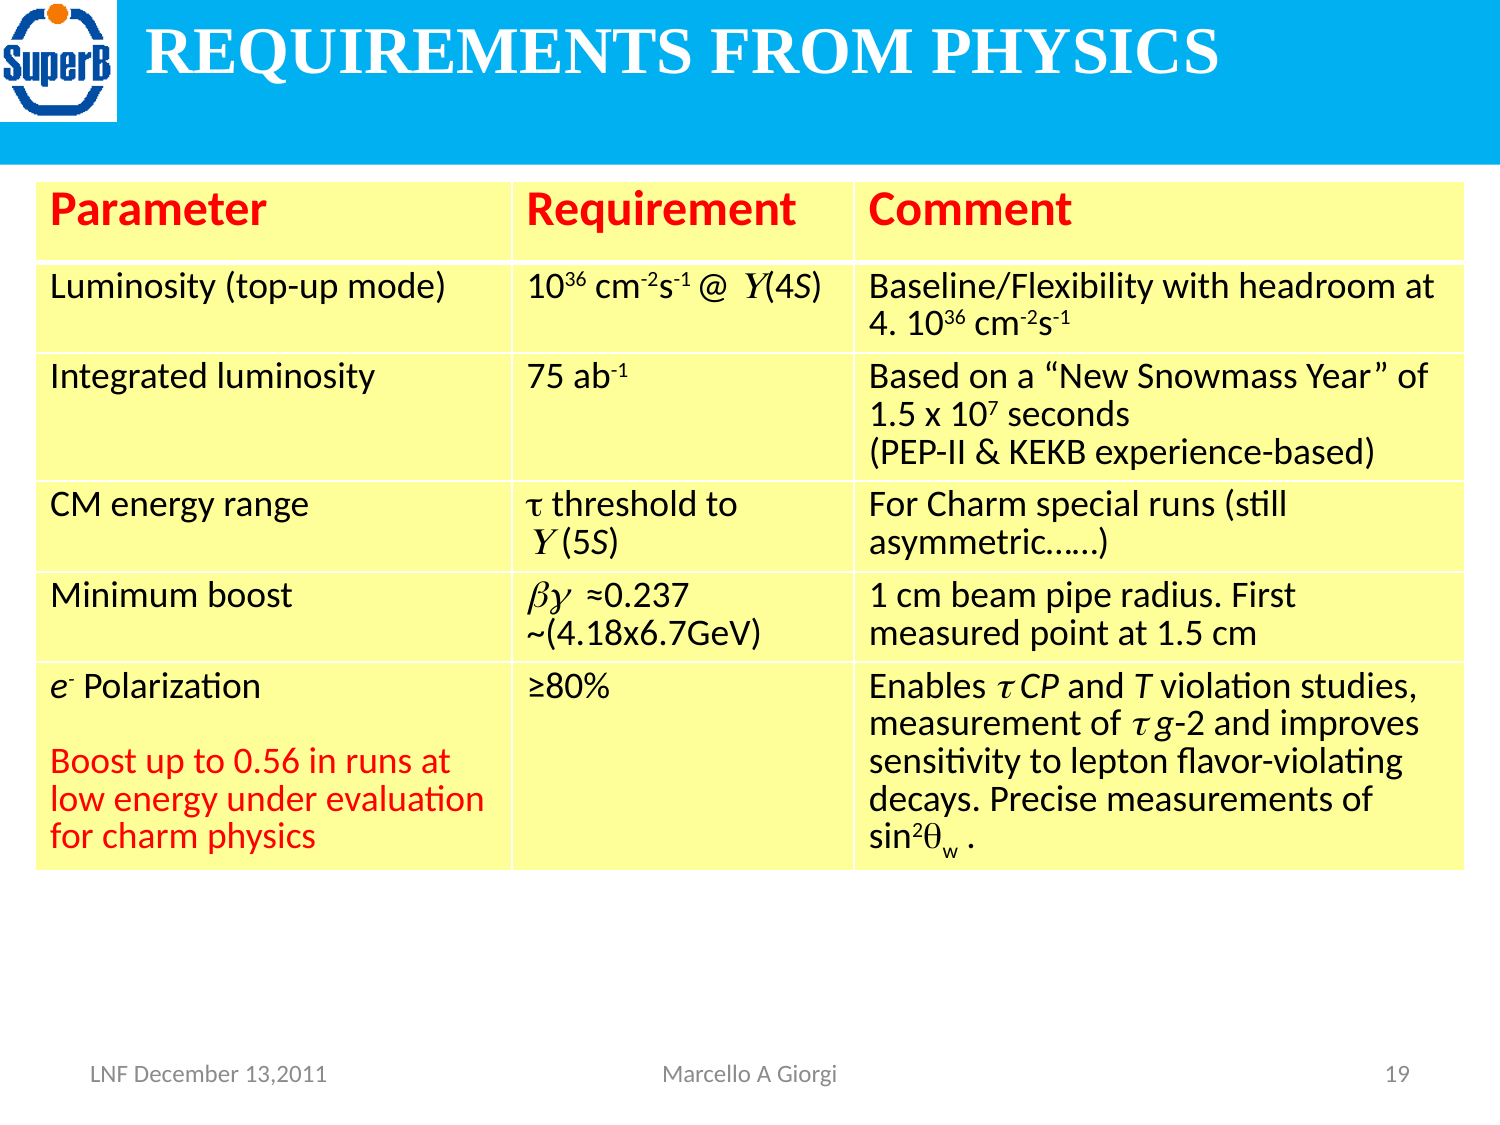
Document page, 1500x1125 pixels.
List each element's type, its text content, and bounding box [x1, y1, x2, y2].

table_cell 75 ab-1 [513, 354, 853, 480]
table_header Requirement [513, 182, 853, 260]
table_cell For Charm special runs (still asymmetric……) [855, 482, 1464, 571]
table_cell Integrated luminosity [36, 354, 511, 480]
table_cell threshold to U (5S) [513, 482, 853, 571]
slide_number 19 [1074, 1042, 1425, 1103]
table_cell CM energy range [36, 482, 511, 571]
table_header Parameter [36, 182, 511, 260]
table_cell 1036 cm-2s-1 @ U(4S) [513, 265, 853, 352]
text_box REQUIREMENTS FROM PHYSICS [0, 0, 1500, 165]
table_cell 1 cm beam pipe radius. First measured point at 1.5 cm [855, 573, 1464, 661]
table_cell Luminosity (top-up mode) [36, 265, 511, 352]
footer Marcello A Giorgi [512, 1042, 988, 1103]
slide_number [75, 1042, 425, 1103]
table_cell Enables t CP and T violation studies, measurement of t g-2 and improves sensitivity to lepton flavor-violating decays. Precise measurements of sin2qw . [855, 663, 1464, 870]
table_cell e- Polarization Boost up to 0.56 in runs at low energy under evaluation for charm physics [36, 663, 511, 870]
picture [0, 0, 116, 121]
table_cell Minimum boost [36, 573, 511, 661]
table_cell Baseline/Flexibility with headroom at 4. 1036 cm-2s-1 [855, 265, 1464, 352]
table_cell bg ≈0.237 ~(4.18x6.7GeV) [513, 573, 853, 661]
table_cell ≥80% [513, 663, 853, 870]
table_cell Based on a “New Snowmass Year” of 1.5 x 107 seconds (PEP-II & KEKB experience-based) [855, 354, 1464, 480]
table_header Comment [855, 182, 1464, 260]
